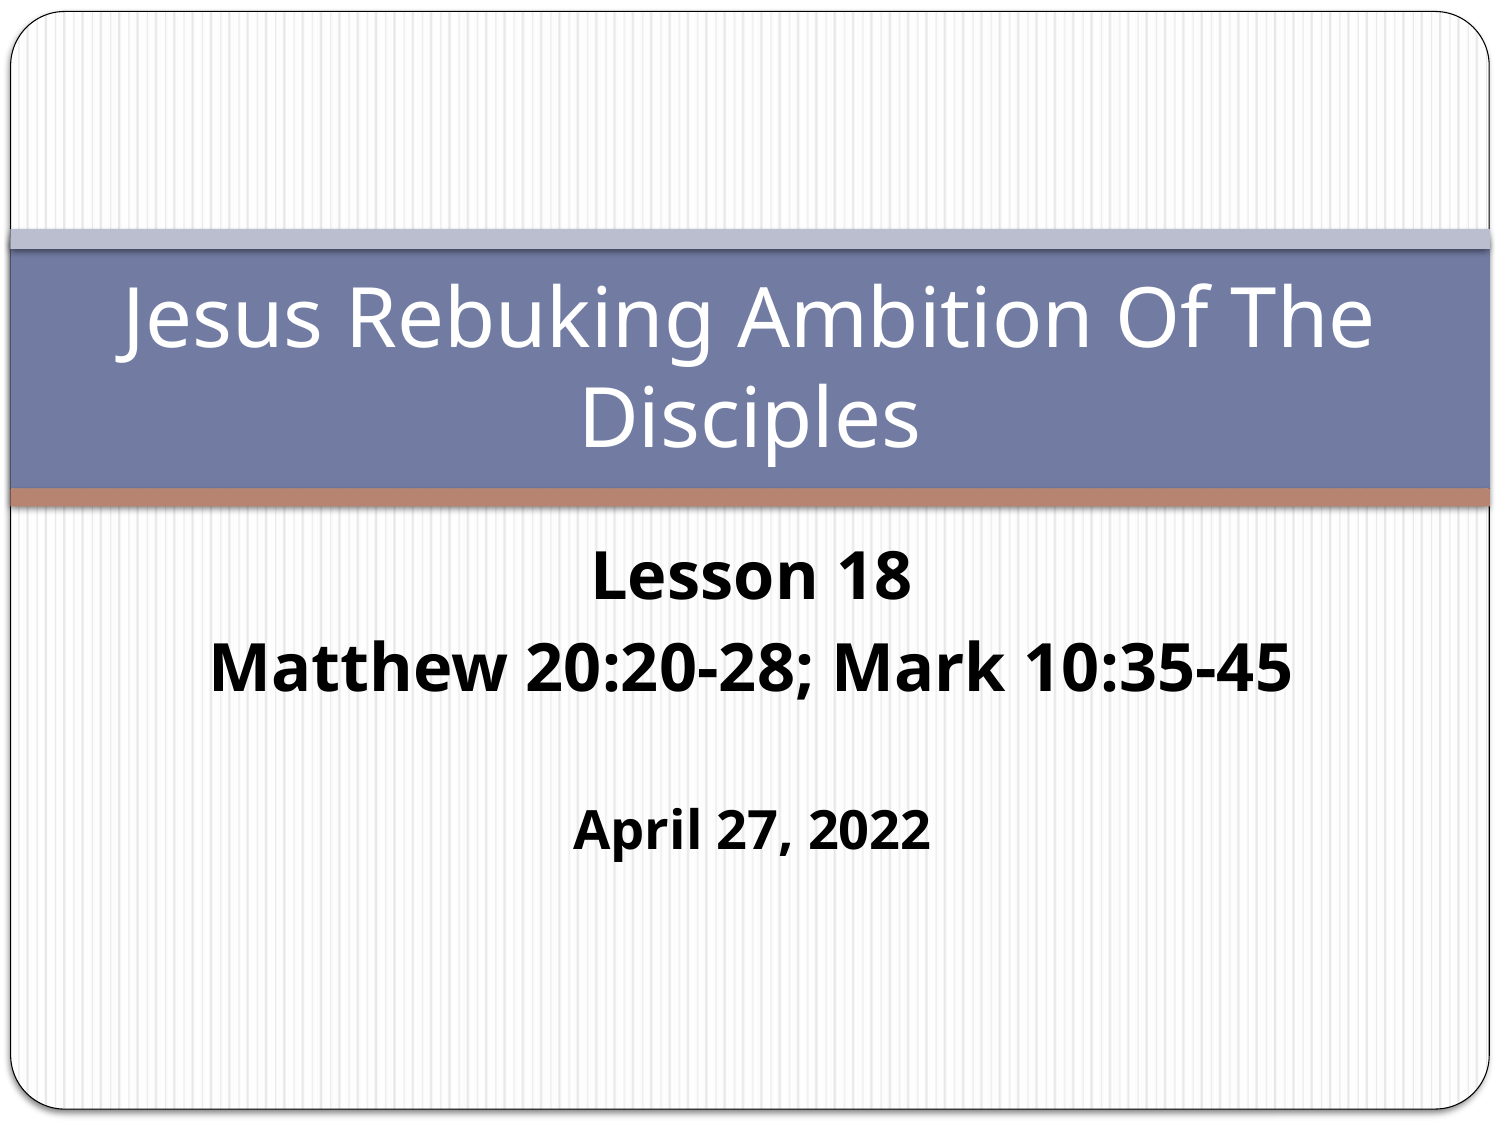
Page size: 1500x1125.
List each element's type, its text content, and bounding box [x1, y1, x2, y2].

title Jesus Rebuking Ambition Of The Disciples [74, 256, 1426, 480]
picture [12, 12, 1488, 229]
text_box April 27, 2022 [227, 787, 1278, 868]
picture [12, 507, 1488, 1108]
subtitle Lesson 18 Matthew 20:20-28; Mark 10:35-45 [110, 524, 1393, 1125]
